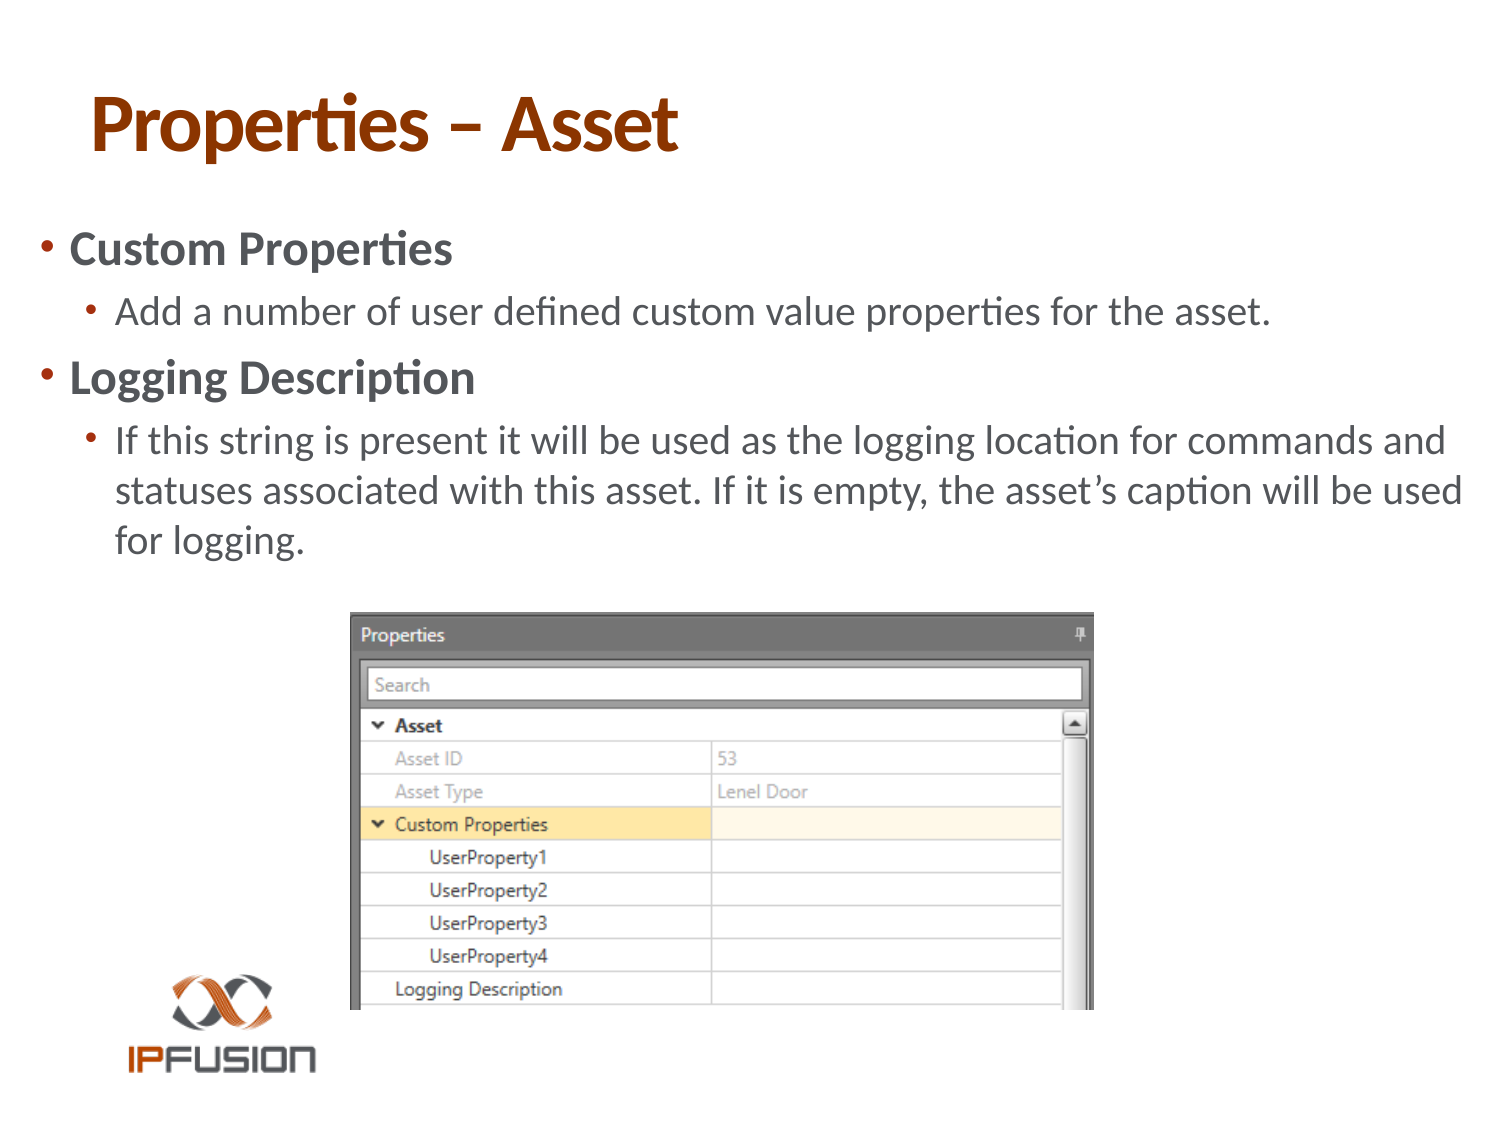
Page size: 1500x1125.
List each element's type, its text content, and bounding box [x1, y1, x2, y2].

title Properties – Asset [75, 35, 1425, 200]
picture [112, 1046, 332, 1073]
picture [349, 612, 1095, 1010]
list Custom Properties Add a number of user defined custom value properties for the asset. Logging Description If this string is present it will be used as the logging location for commands and statuses associated with this asset. If it is empty, the asset’s caption will be used for logging. [24, 208, 1483, 1046]
